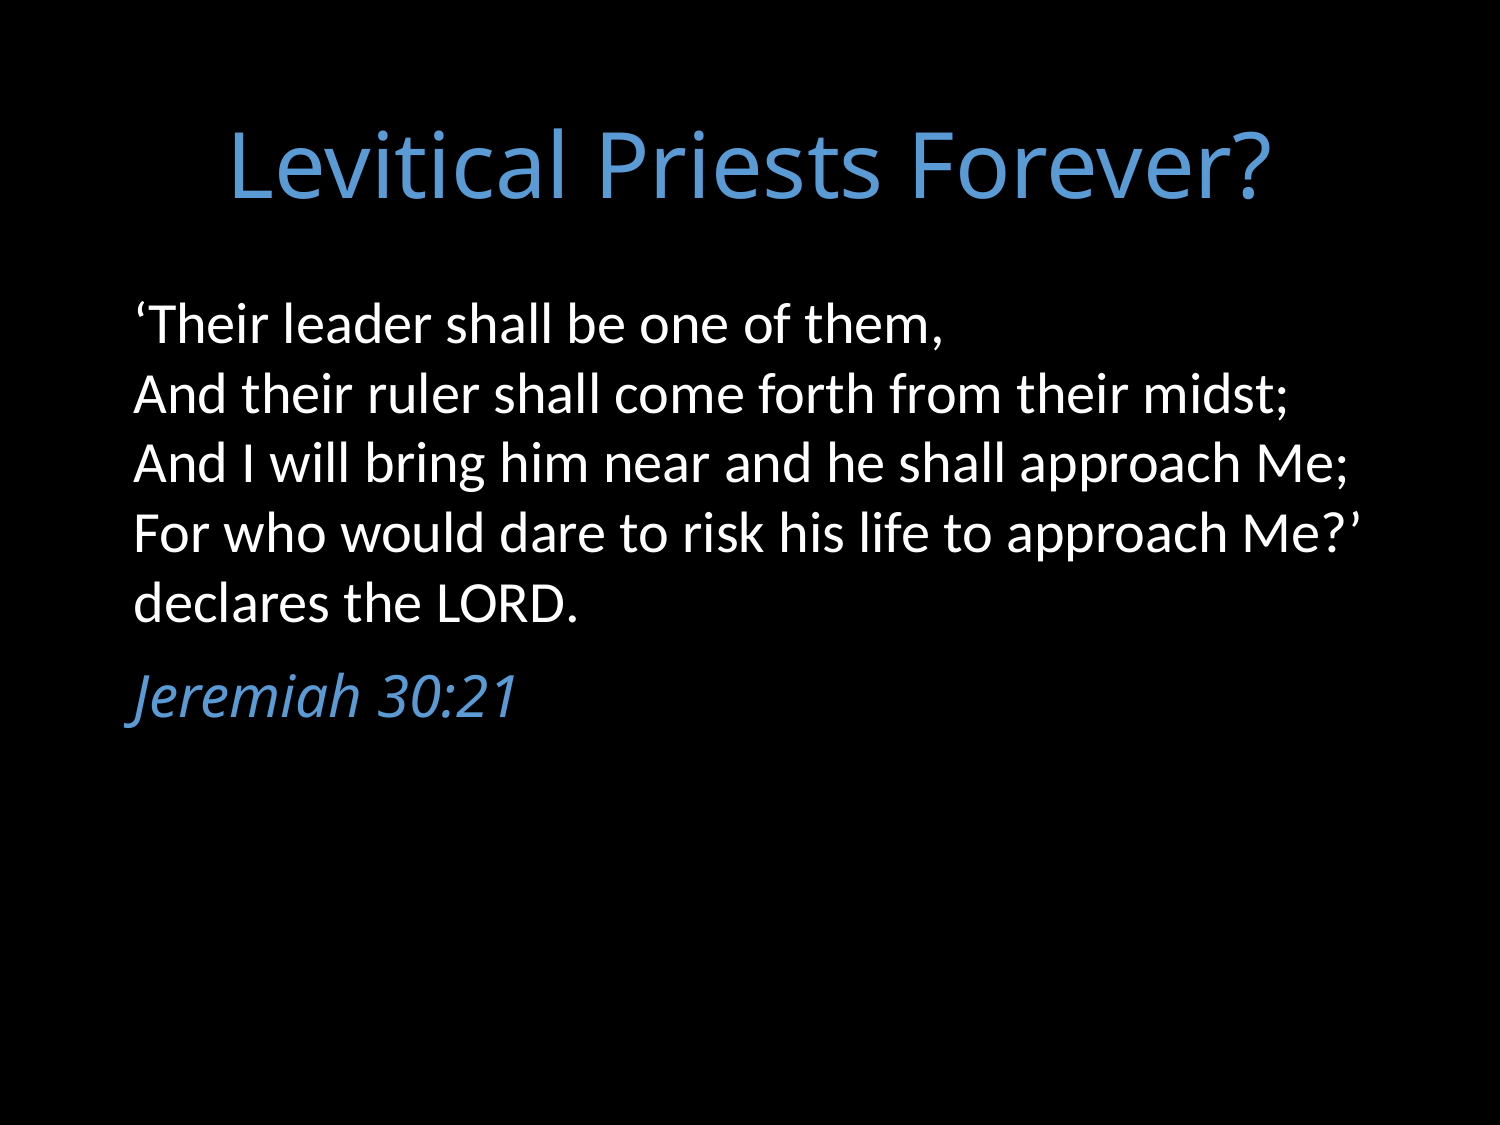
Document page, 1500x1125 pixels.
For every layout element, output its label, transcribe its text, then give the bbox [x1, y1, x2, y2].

text_box ‘Their leader shall be one of them, And their ruler shall come forth from their midst; And I will bring him near and he shall approach Me; For who would dare to risk his life to approach Me?’ declares the Lord. Jeremiah 30:21 [118, 277, 1397, 737]
title Levitical Priests Forever? [103, 59, 1397, 278]
